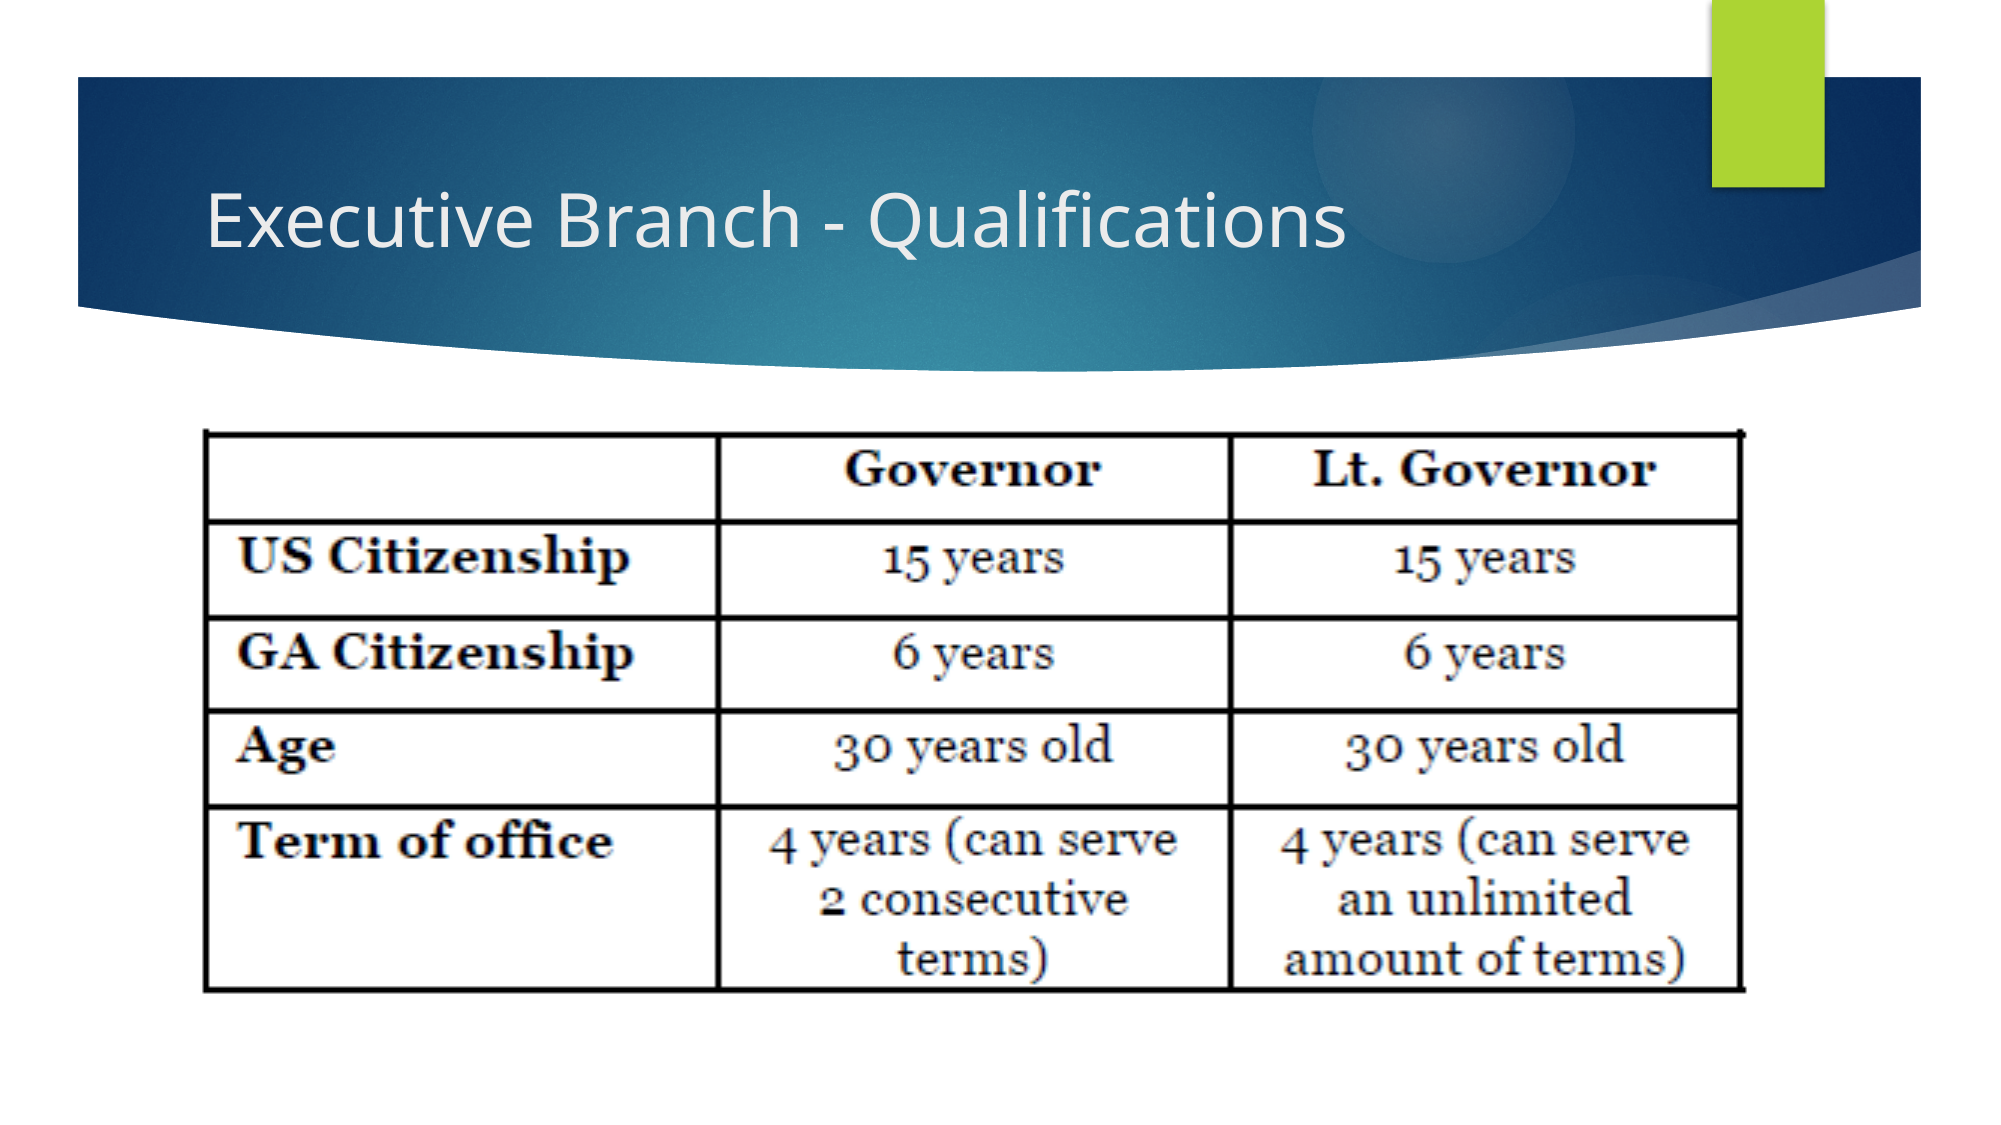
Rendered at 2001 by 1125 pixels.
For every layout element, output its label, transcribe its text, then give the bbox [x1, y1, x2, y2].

picture [189, 409, 1765, 1027]
title Executive Branch - Qualifications [189, 159, 1627, 276]
